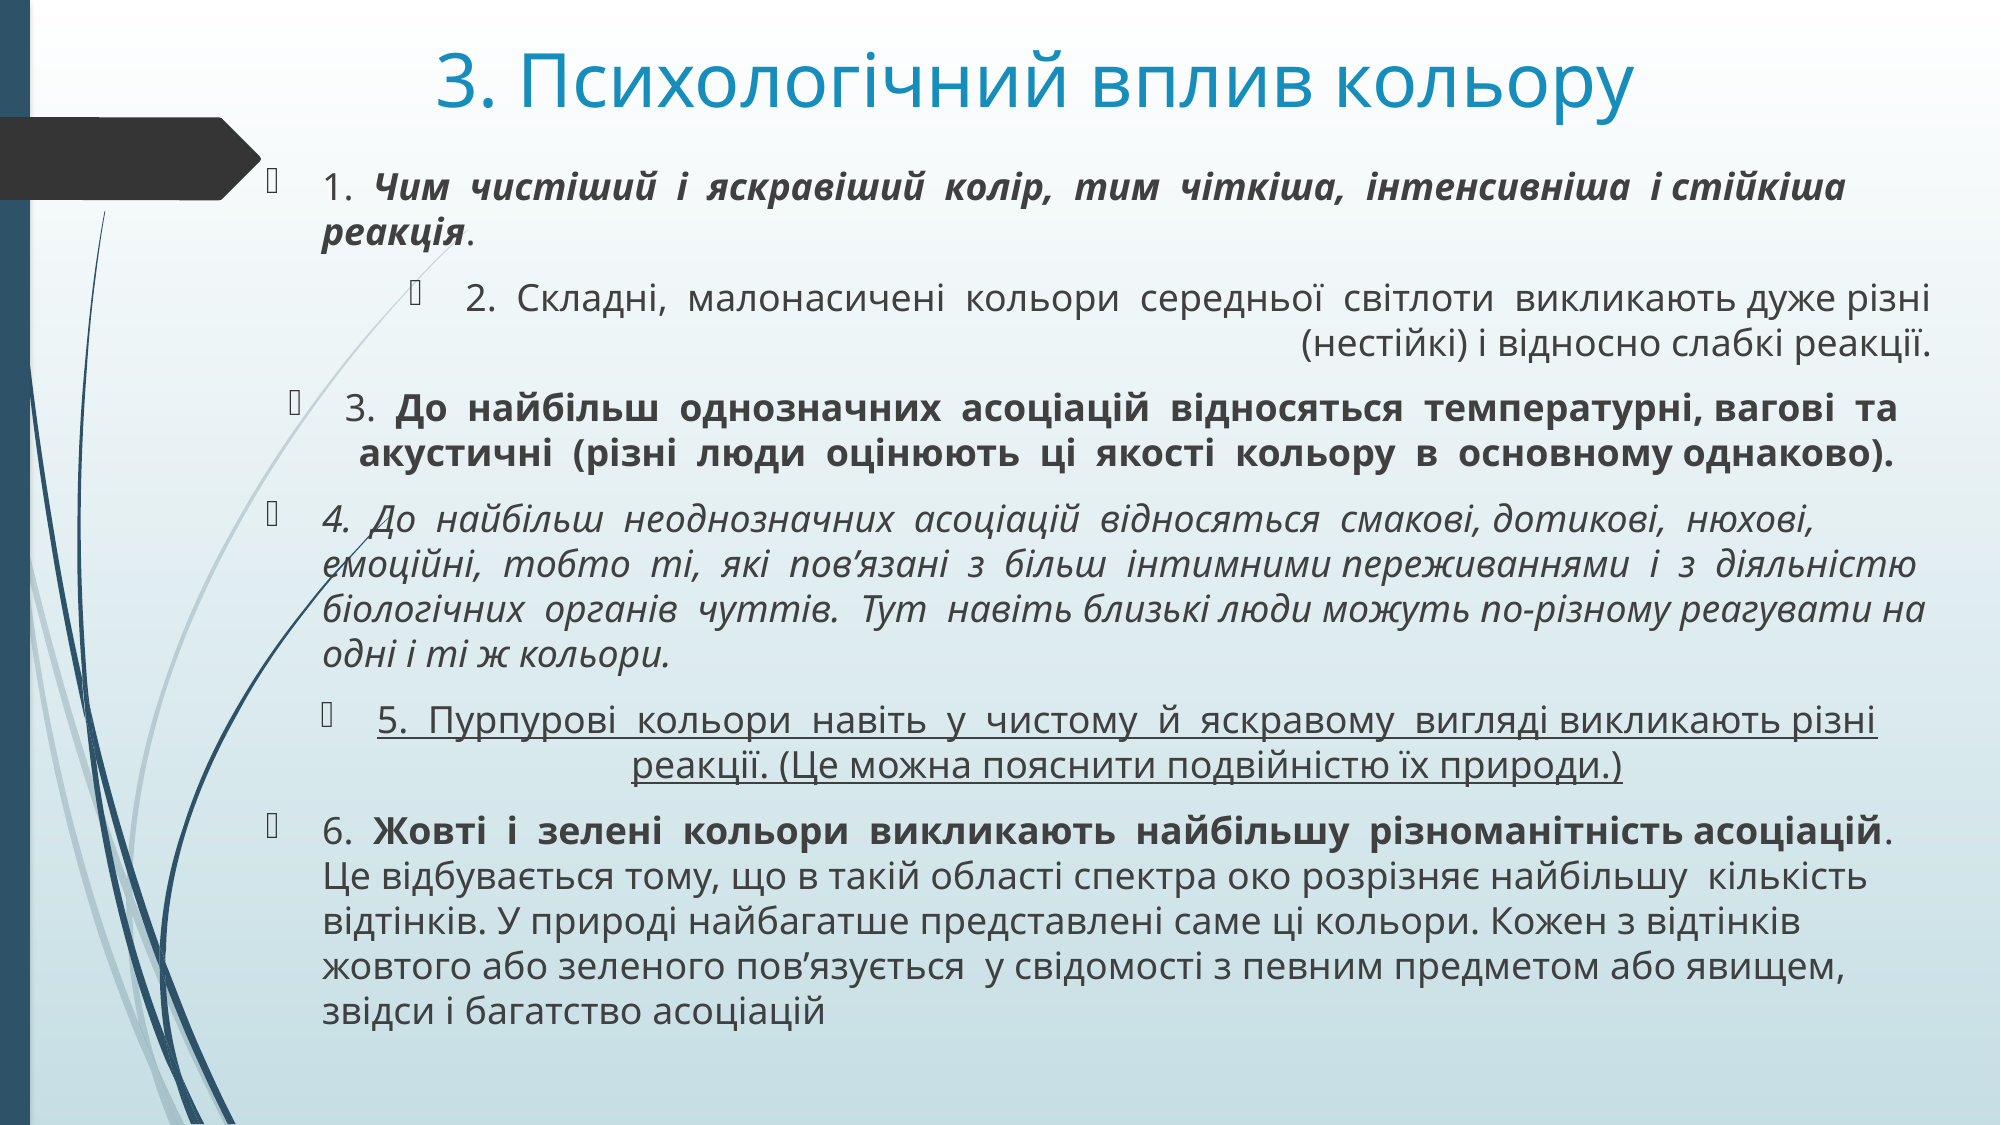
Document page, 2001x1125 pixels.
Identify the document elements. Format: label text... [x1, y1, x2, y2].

title 3. Психологічний вплив кольору [420, 24, 1883, 155]
list 1. Чим чистіший і яскравіший колір, тим чіткіша, інтенсивніша і стійкіша реакція. 2. Складні, малонасичені кольори середньої світлоти викликають дуже різні (нестійкі) і відносно слабкі реакції. 3. До найбільш однозначних асоціацій відносяться температурні, вагові та акустичні (різні люди оцінюють ці якості кольору в основному однаково). 4. До найбільш неоднозначних асоціацій відносяться смакові, дотикові, нюхові, емоційні, тобто ті, які пов’язані з більш інтимними переживаннями і з діяльністю біологічних органів чуттів. Тут навіть близькі люди можуть по-різному реагувати на одні і ті ж кольори. 5. Пурпурові кольори навіть у чистому й яскравому вигляді викликають різні реакції. (Це можна пояснити подвійністю їх природи.) 6. Жовті і зелені кольори викликають найбільшу різноманітність асоціацій. Це відбувається тому, що в такій області спектра око розрізняє найбільшу кількість відтінків. У природі найбагатше представлені саме ці кольори. Кожен з відтінків жовтого або зеленого пов’язується у свідомості з певним предметом або явищем, звідси і багатство асоціацій [250, 155, 1948, 1125]
